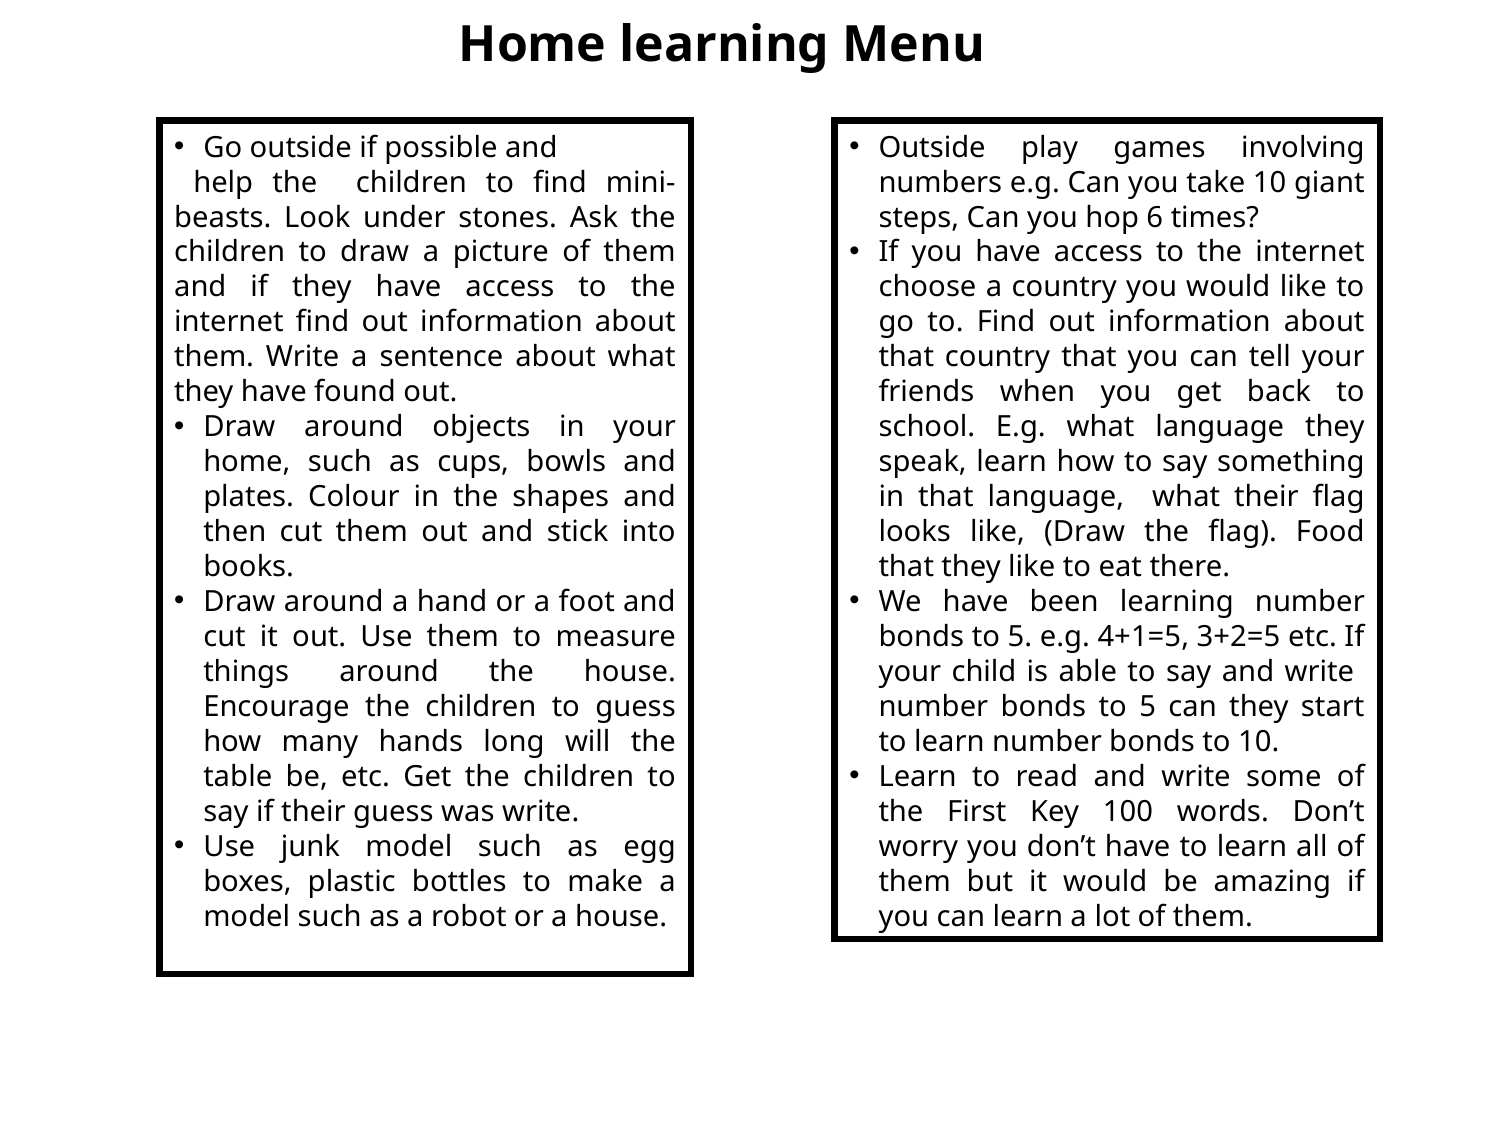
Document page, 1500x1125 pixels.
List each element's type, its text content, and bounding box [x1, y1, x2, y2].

text_box Outside play games involving numbers e.g. Can you take 10 giant steps, Can you hop 6 times? If you have access to the internet choose a country you would like to go to. Find out information about that country that you can tell your friends when you get back to school. E.g. what language they speak, learn how to say something in that language, what their flag looks like, (Draw the flag). Food that they like to eat there. We have been learning number bonds to 5. e.g. 4+1=5, 3+2=5 etc. If your child is able to say and write number bonds to 5 can they start to learn number bonds to 10. Learn to read and write some of the First Key 100 words. Don’t worry you don’t have to learn all of them but it would be amazing if you can learn a lot of them. [834, 120, 1380, 940]
text_box Home learning Menu [293, 4, 1224, 140]
text_box Go outside if possible and help the children to find mini-beasts. Look under stones. Ask the children to draw a picture of them and if they have access to the internet find out information about them. Write a sentence about what they have found out. Draw around objects in your home, such as cups, bowls and plates. Colour in the shapes and then cut them out and stick into books. Draw around a hand or a foot and cut it out. Use them to measure things around the house. Encourage the children to guess how many hands long will the table be, etc. Get the children to say if their guess was write. Use junk model such as egg boxes, plastic bottles to make a model such as a robot or a house. [159, 120, 691, 975]
